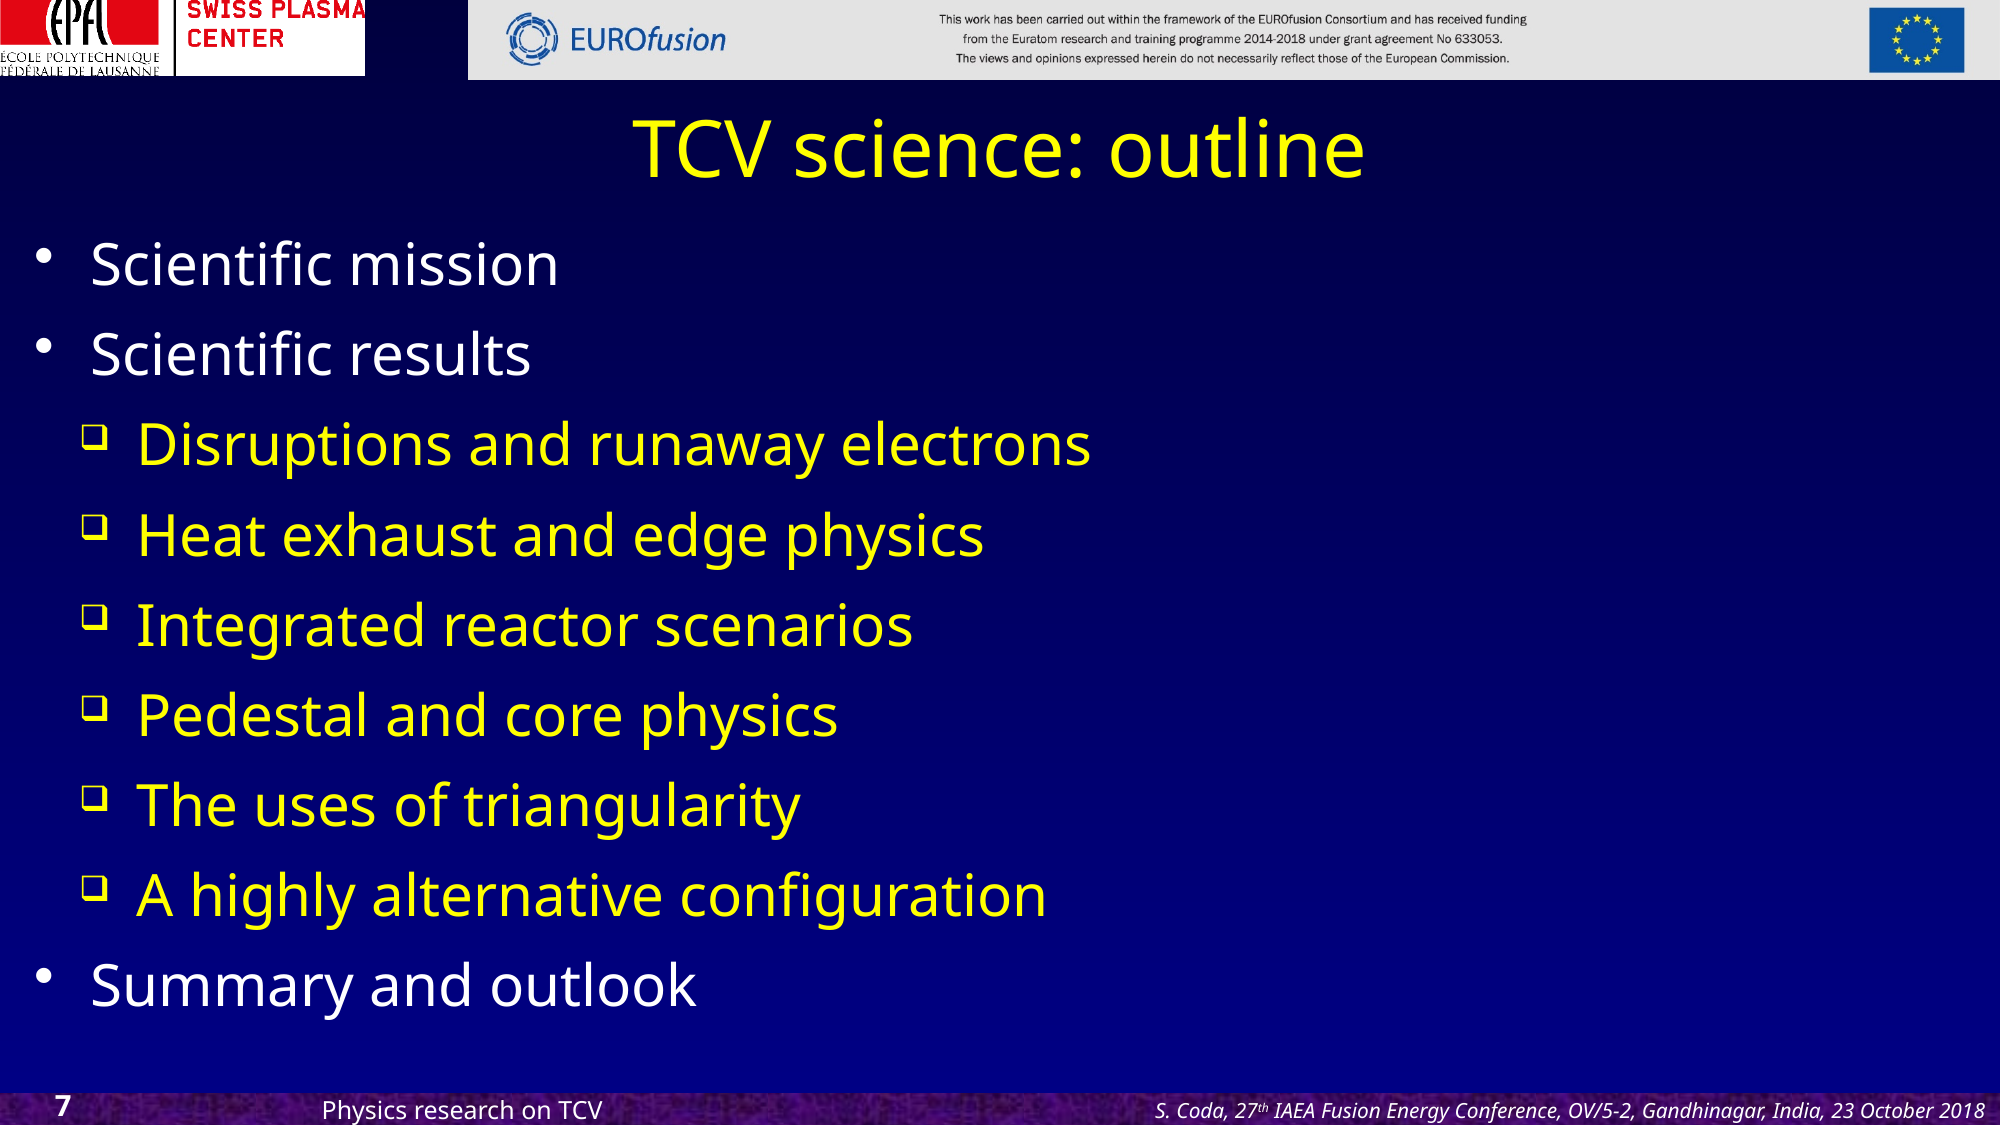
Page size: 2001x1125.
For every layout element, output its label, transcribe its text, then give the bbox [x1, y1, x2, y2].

list Scientific mission Scientific results Disruptions and runaway electrons Heat exhaust and edge physics Integrated reactor scenarios Pedestal and core physics The uses of triangularity A highly alternative configuration Summary and outlook [19, 219, 1981, 1071]
picture [468, 0, 2000, 80]
picture [0, 1093, 2000, 1125]
picture [0, 0, 365, 76]
title TCV science: outline [249, 89, 1751, 203]
